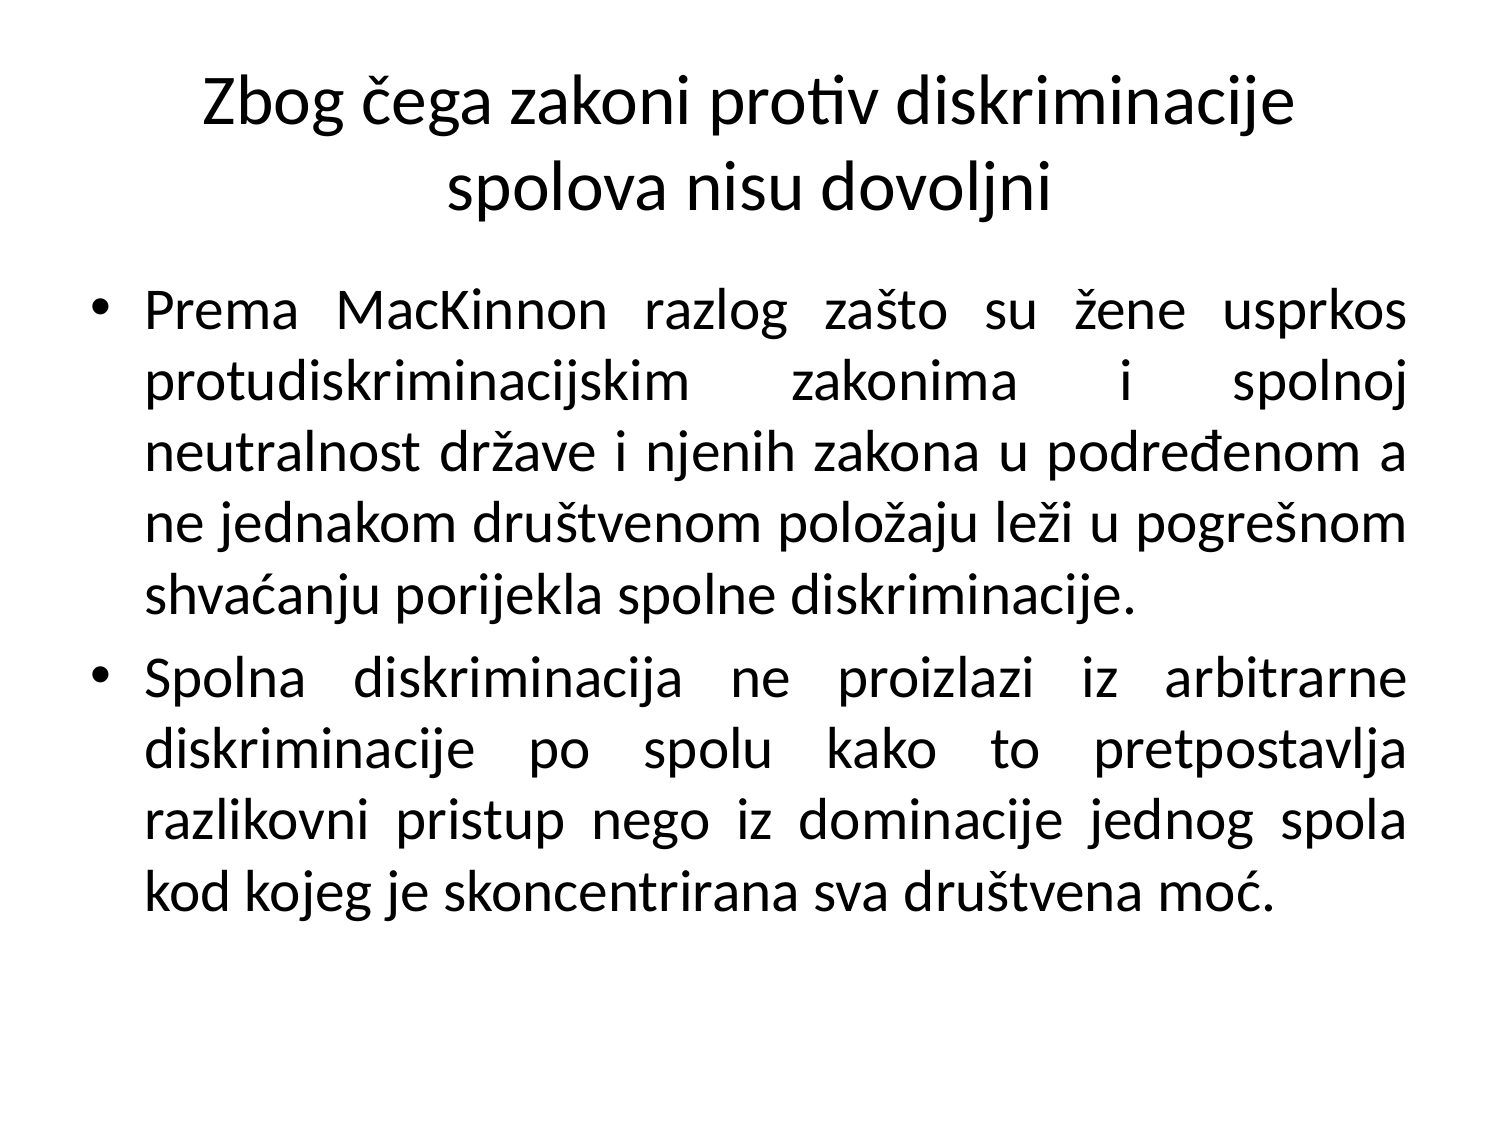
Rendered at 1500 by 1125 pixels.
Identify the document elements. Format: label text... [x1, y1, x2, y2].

title Zbog čega zakoni protiv diskriminacije spolova nisu dovoljni [75, 45, 1425, 233]
list Prema MacKinnon razlog zašto su žene usprkos protudiskriminacijskim zakonima i spolnoj neutralnost države i njenih zakona u podređenom a ne jednakom društvenom položaju leži u pogrešnom shvaćanju porijekla spolne diskriminacije. Spolna diskriminacija ne proizlazi iz arbitrarne diskriminacije po spolu kako to pretpostavlja razlikovni pristup nego iz dominacije jednog spola kod kojeg je skoncentrirana sva društvena moć. [75, 262, 1425, 1005]
